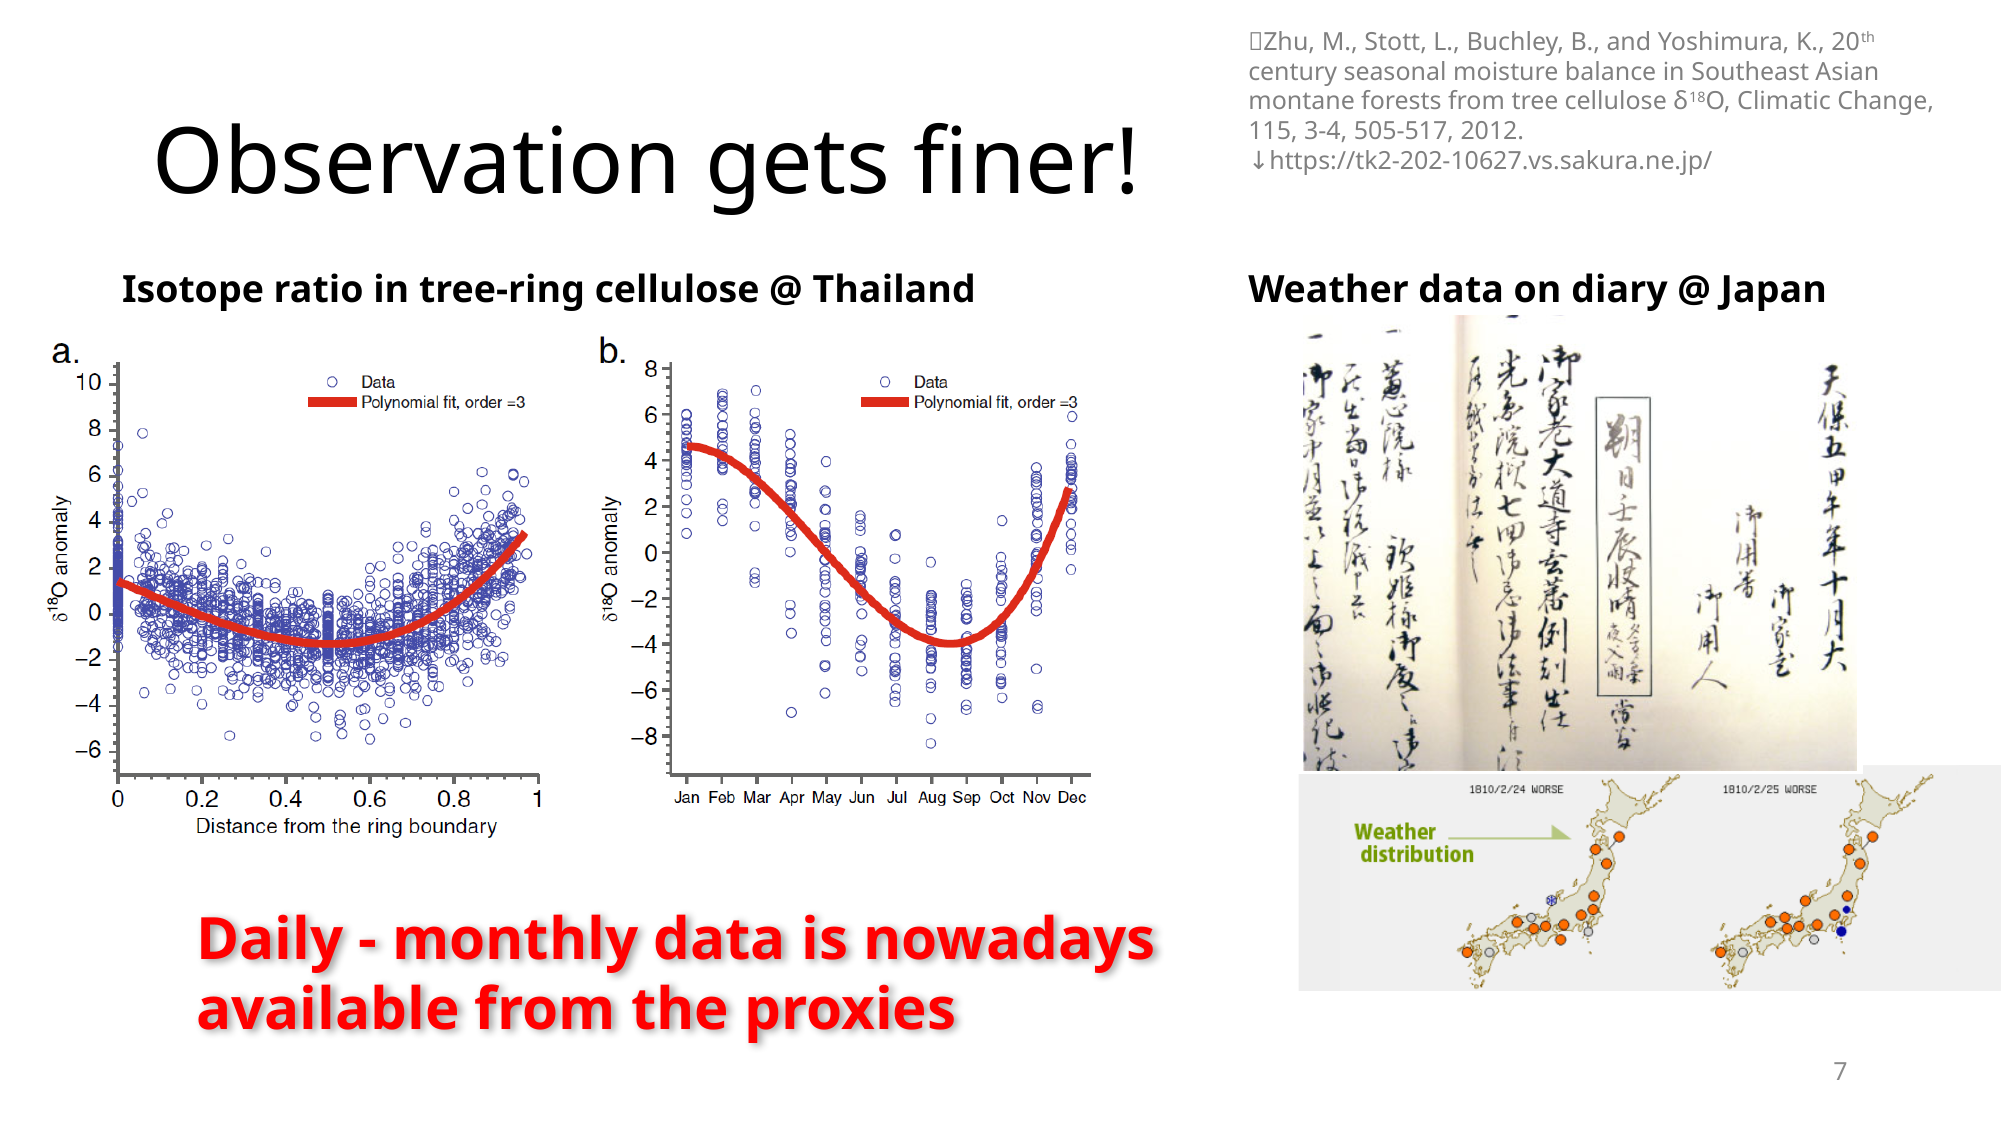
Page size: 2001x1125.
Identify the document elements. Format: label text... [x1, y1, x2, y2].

picture [25, 323, 1119, 851]
title Observation gets finer! [137, 55, 1863, 257]
text_box Isotope ratio in tree-ring cellulose @ Thailand [107, 257, 1233, 318]
text_box Weather data on diary @ Japan [1233, 257, 1893, 318]
slide_number 7 [1412, 1042, 1863, 1103]
text_box Daily - monthly data is nowadays available from the proxies [181, 893, 1215, 1049]
text_box Zhu, M., Stott, L., Buchley, B., and Yoshimura, K., 20th century seasonal moisture balance in Southeast Asian montane forests from tree cellulose δ18O, Climatic Change, 115, 3-4, 505-517, 2012. ↓https://tk2-202-10627.vs.sakura.ne.jp/ [1233, 17, 1976, 183]
picture [1288, 315, 2001, 991]
